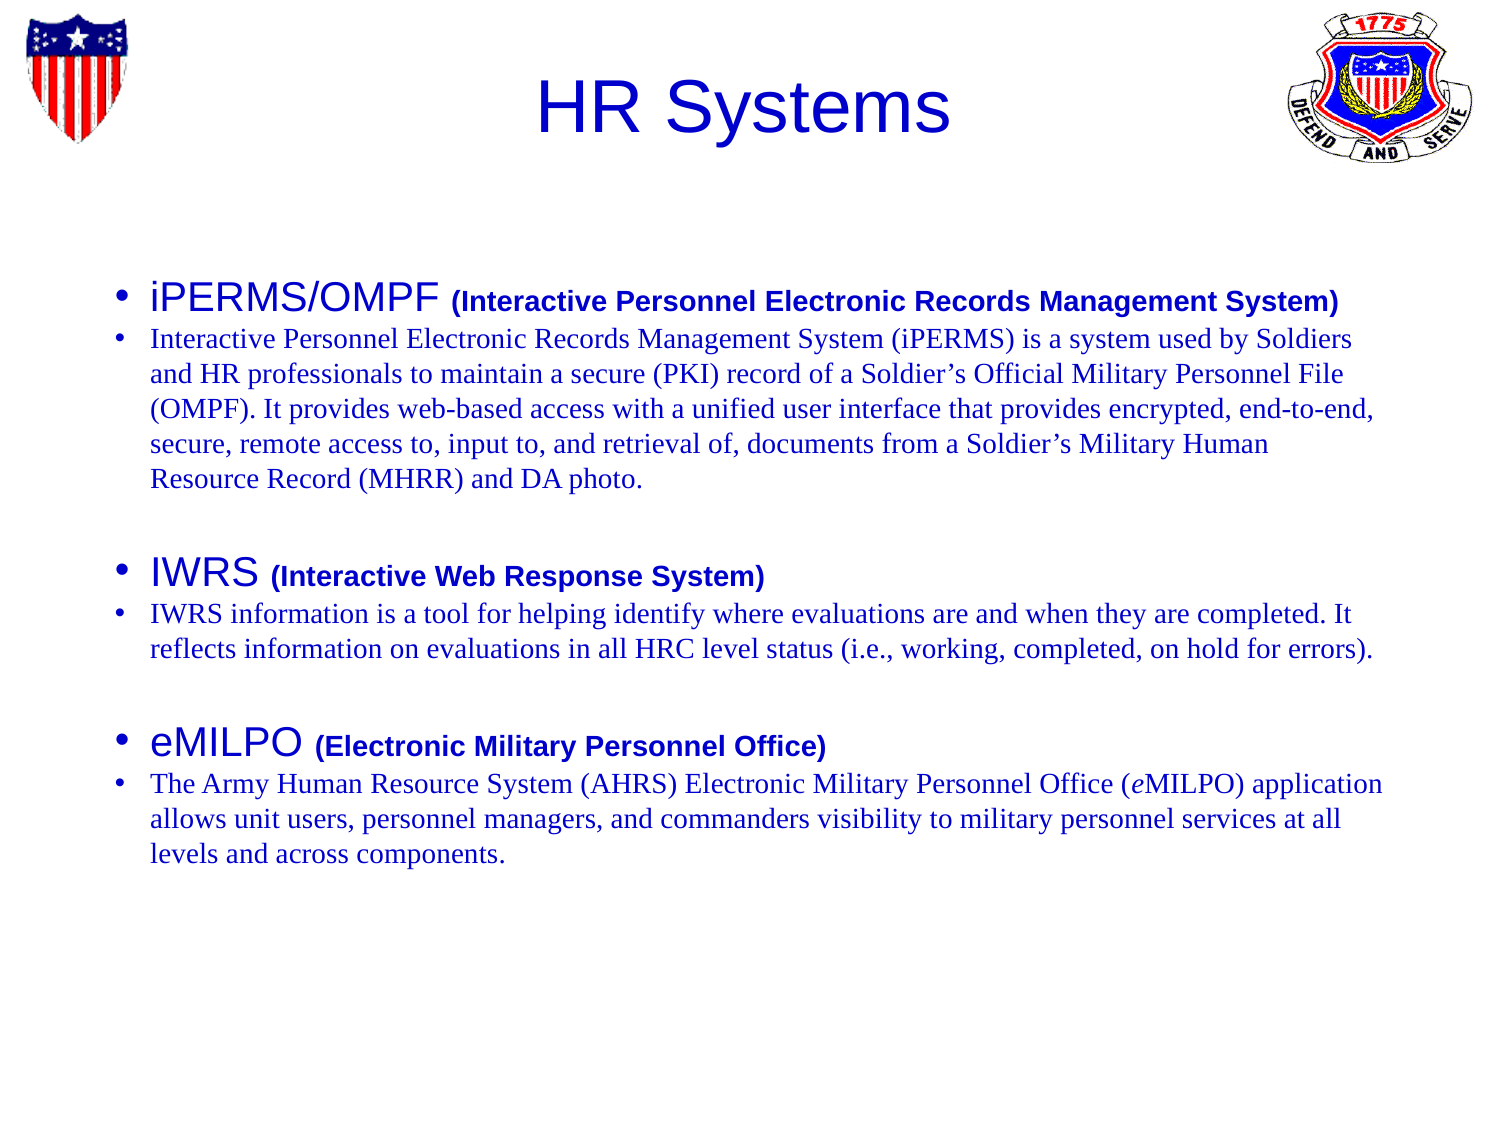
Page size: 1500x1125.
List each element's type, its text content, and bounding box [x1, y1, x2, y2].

text_box HR Systems [24, 49, 1282, 155]
text_box iPERMS/OMPF (Interactive Personnel Electronic Records Management System) Interactive Personnel Electronic Records Management System (iPERMS) is a system used by Soldiers and HR professionals to maintain a secure (PKI) record of a Soldier’s Official Military Personnel File (OMPF). It provides web-based access with a unified user interface that provides encrypted, end-to-end, secure, remote access to, input to, and retrieval of, documents from a Soldier’s Military Human Resource Record (MHRR) and DA photo. IWRS (Interactive Web Response System) IWRS information is a tool for helping identify where evaluations are and when they are completed. It reflects information on evaluations in all HRC level status (i.e., working, completed, on hold for errors). eMILPO (Electronic Military Personnel Office) The Army Human Resource System (AHRS) Electronic Military Personnel Office (eMILPO) application allows unit users, personnel managers, and commanders visibility to military personnel services at all levels and across components. [99, 262, 1400, 1027]
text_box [1287, 12, 1476, 163]
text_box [16, 12, 138, 146]
